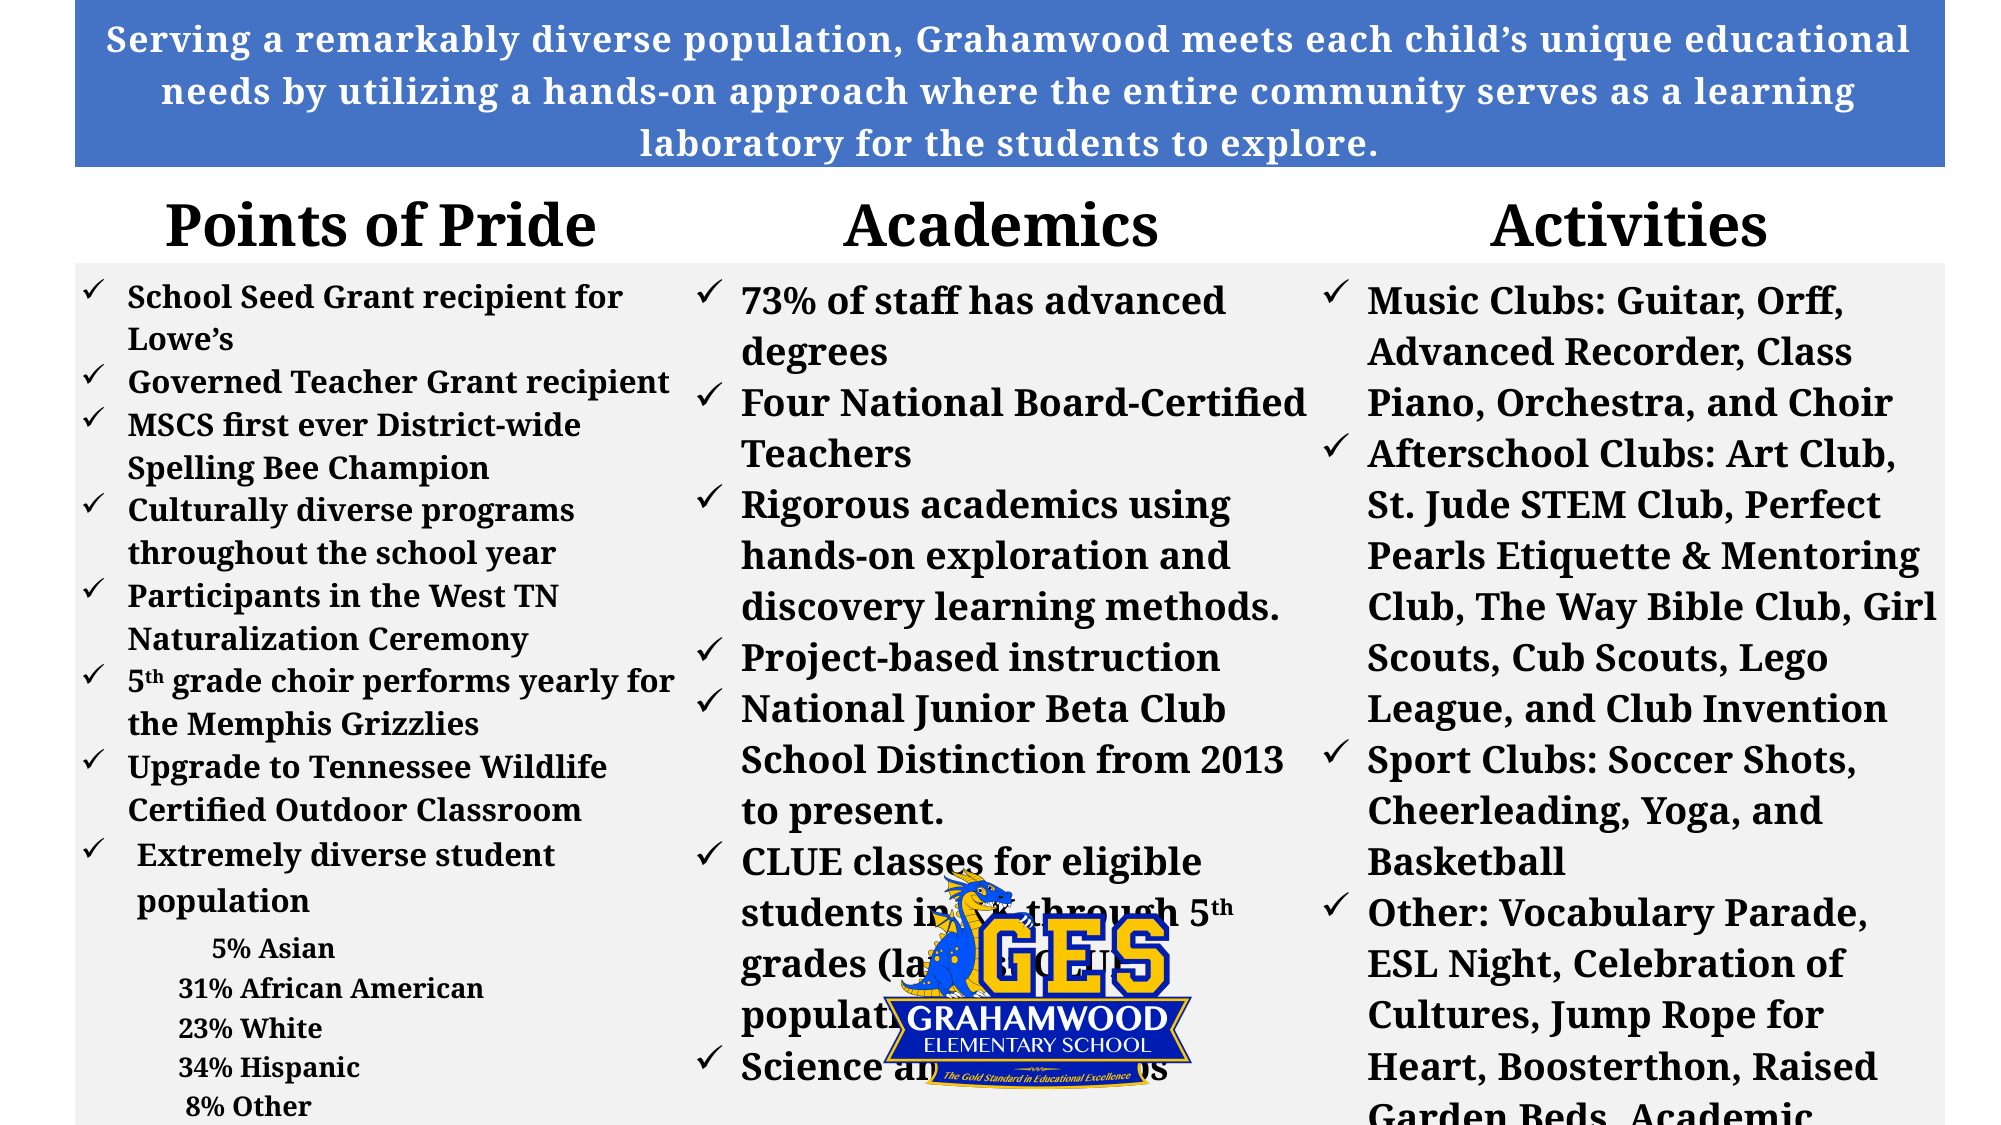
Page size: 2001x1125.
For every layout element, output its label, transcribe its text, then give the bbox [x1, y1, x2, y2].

table_cell Music Clubs: Guitar, Orff, Advanced Recorder, Class Piano, Orchestra, and Choir Afterschool Clubs: Art Club, St. Jude STEM Club, Perfect Pearls Etiquette & Mentoring Club, The Way Bible Club, Girl Scouts, Cub Scouts, Lego League, and Club Invention Sport Clubs: Soccer Shots, Cheerleading, Yoga, and Basketball Other: Vocabulary Parade, ESL Night, Celebration of Cultures, Jump Rope for Heart, Boosterthon, Raised Garden Beds, Academic Tutoring Camp Invention Summer program [1315, 263, 1945, 1125]
table_cell Activities [1315, 167, 1945, 263]
table_cell Points of Pride [75, 167, 689, 263]
table_cell Academics [689, 167, 1315, 263]
picture [883, 868, 1192, 1090]
table_cell 73% of staff has advanced degrees Four National Board-Certified Teachers Rigorous academics using hands-on exploration and discovery learning methods. Project-based instruction National Junior Beta Club School Distinction from 2013 to present. CLUE classes for eligible students in KK through 5th grades (largest CLUE population in MSCS) Science and STEM labs [689, 263, 1315, 1125]
table_cell School Seed Grant recipient for Lowe’s Governed Teacher Grant recipient MSCS first ever District-wide Spelling Bee Champion Culturally diverse programs throughout the school year Participants in the West TN Naturalization Ceremony 5th grade choir performs yearly for the Memphis Grizzlies Upgrade to Tennessee Wildlife Certified Outdoor Classroom Extremely diverse student population 5% Asian 31% African American 23% White 34% Hispanic 8% Other Strong and visible parent organization [75, 263, 689, 1125]
table_header Serving a remarkably diverse population, Grahamwood meets each child’s unique educational needs by utilizing a hands-on approach where the entire community serves as a learning laboratory for the students to explore. [75, 0, 1945, 167]
